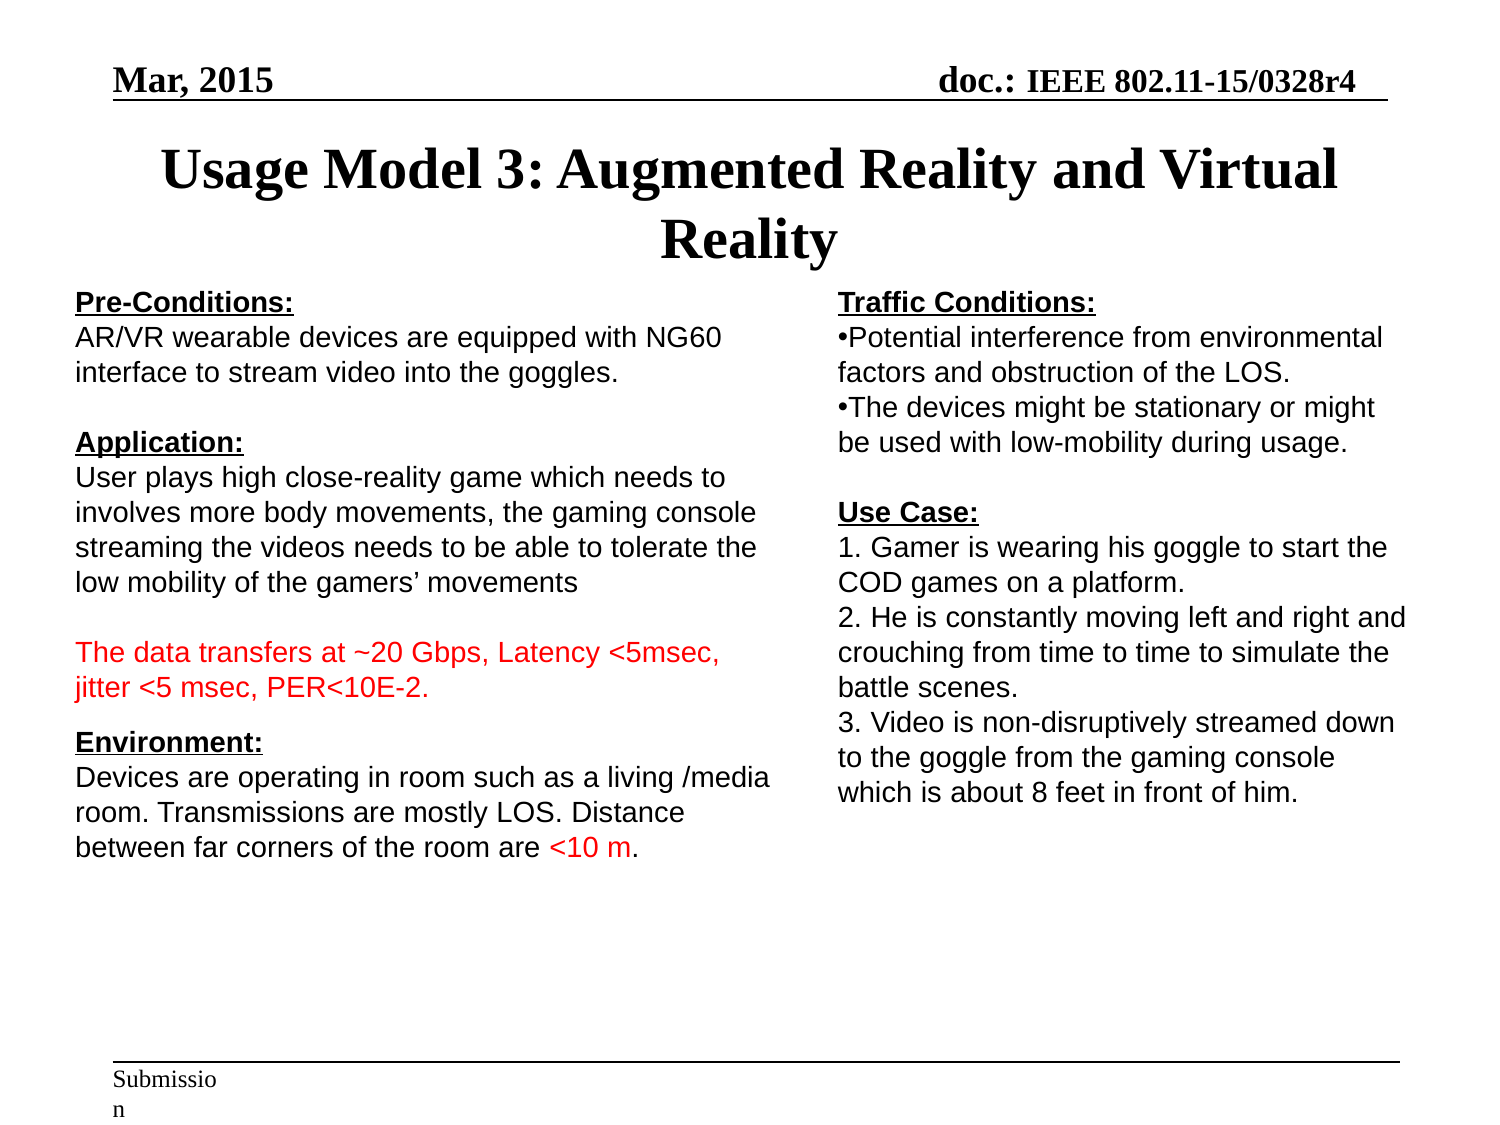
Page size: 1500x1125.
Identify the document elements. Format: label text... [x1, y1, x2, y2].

title Usage Model 3: Augmented Reality and Virtual Reality [112, 112, 1388, 288]
text_box Pre-Conditions: AR/VR wearable devices are equipped with NG60 interface to stream video into the goggles. Application: User plays high close-reality game which needs to involves more body movements, the gaming console streaming the videos needs to be able to tolerate the low mobility of the gamers’ movements The data transfers at ~20 Gbps, Latency <5msec, jitter <5 msec, PER<10E-2. Environment: Devices are operating in room such as a living /media room. Transmissions are mostly LOS. Distance between far corners of the room are <10 m. [60, 275, 806, 913]
text_box Traffic Conditions: Potential interference from environmental factors and obstruction of the LOS. The devices might be stationary or might be used with low-mobility during usage. Use Case: Gamer is wearing his goggle to start the COD games on a platform. He is constantly moving left and right and crouching from time to time to simulate the battle scenes. Video is non-disruptively streamed down to the goggle from the gaming console which is about 8 feet in front of him. [822, 276, 1430, 842]
